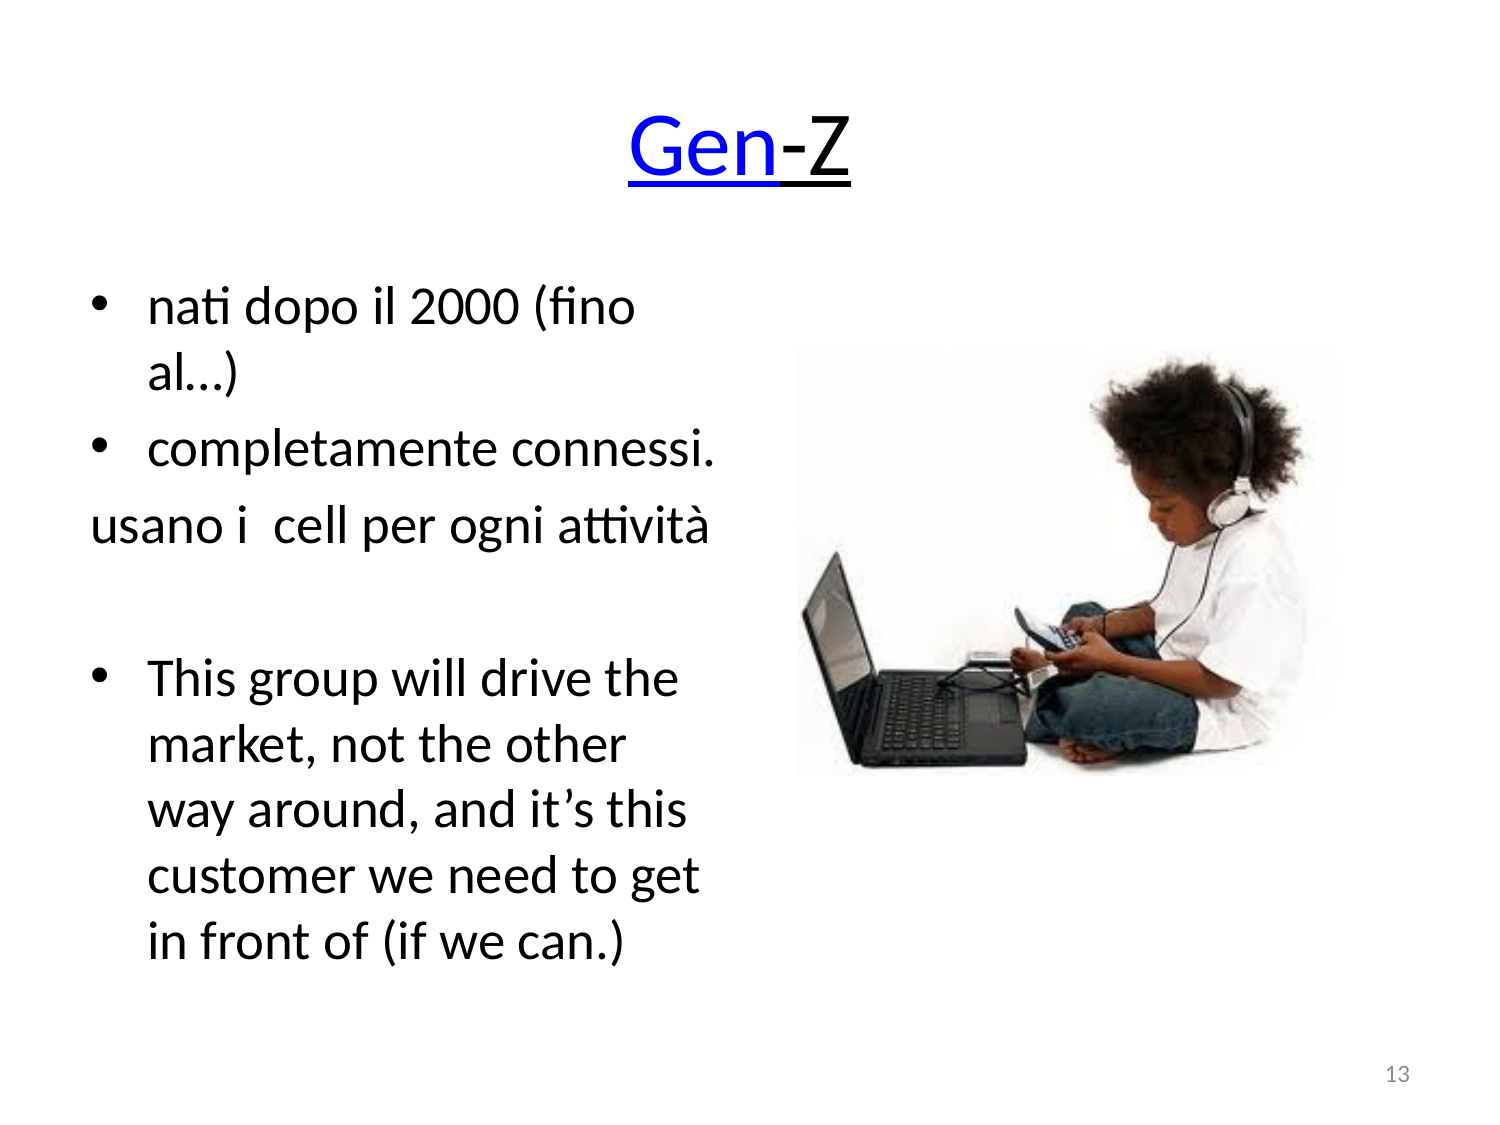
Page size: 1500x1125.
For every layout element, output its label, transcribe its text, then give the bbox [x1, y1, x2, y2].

picture [796, 349, 1351, 776]
slide_number 13 [1074, 1042, 1425, 1103]
title Gen-Z [75, 45, 1425, 233]
list nati dopo il 2000 (fino al…) completamente connessi. usano i cell per ogni attività This group will drive the market, not the other way around, and it’s this customer we need to get in front of (if we can.) [75, 262, 738, 1005]
